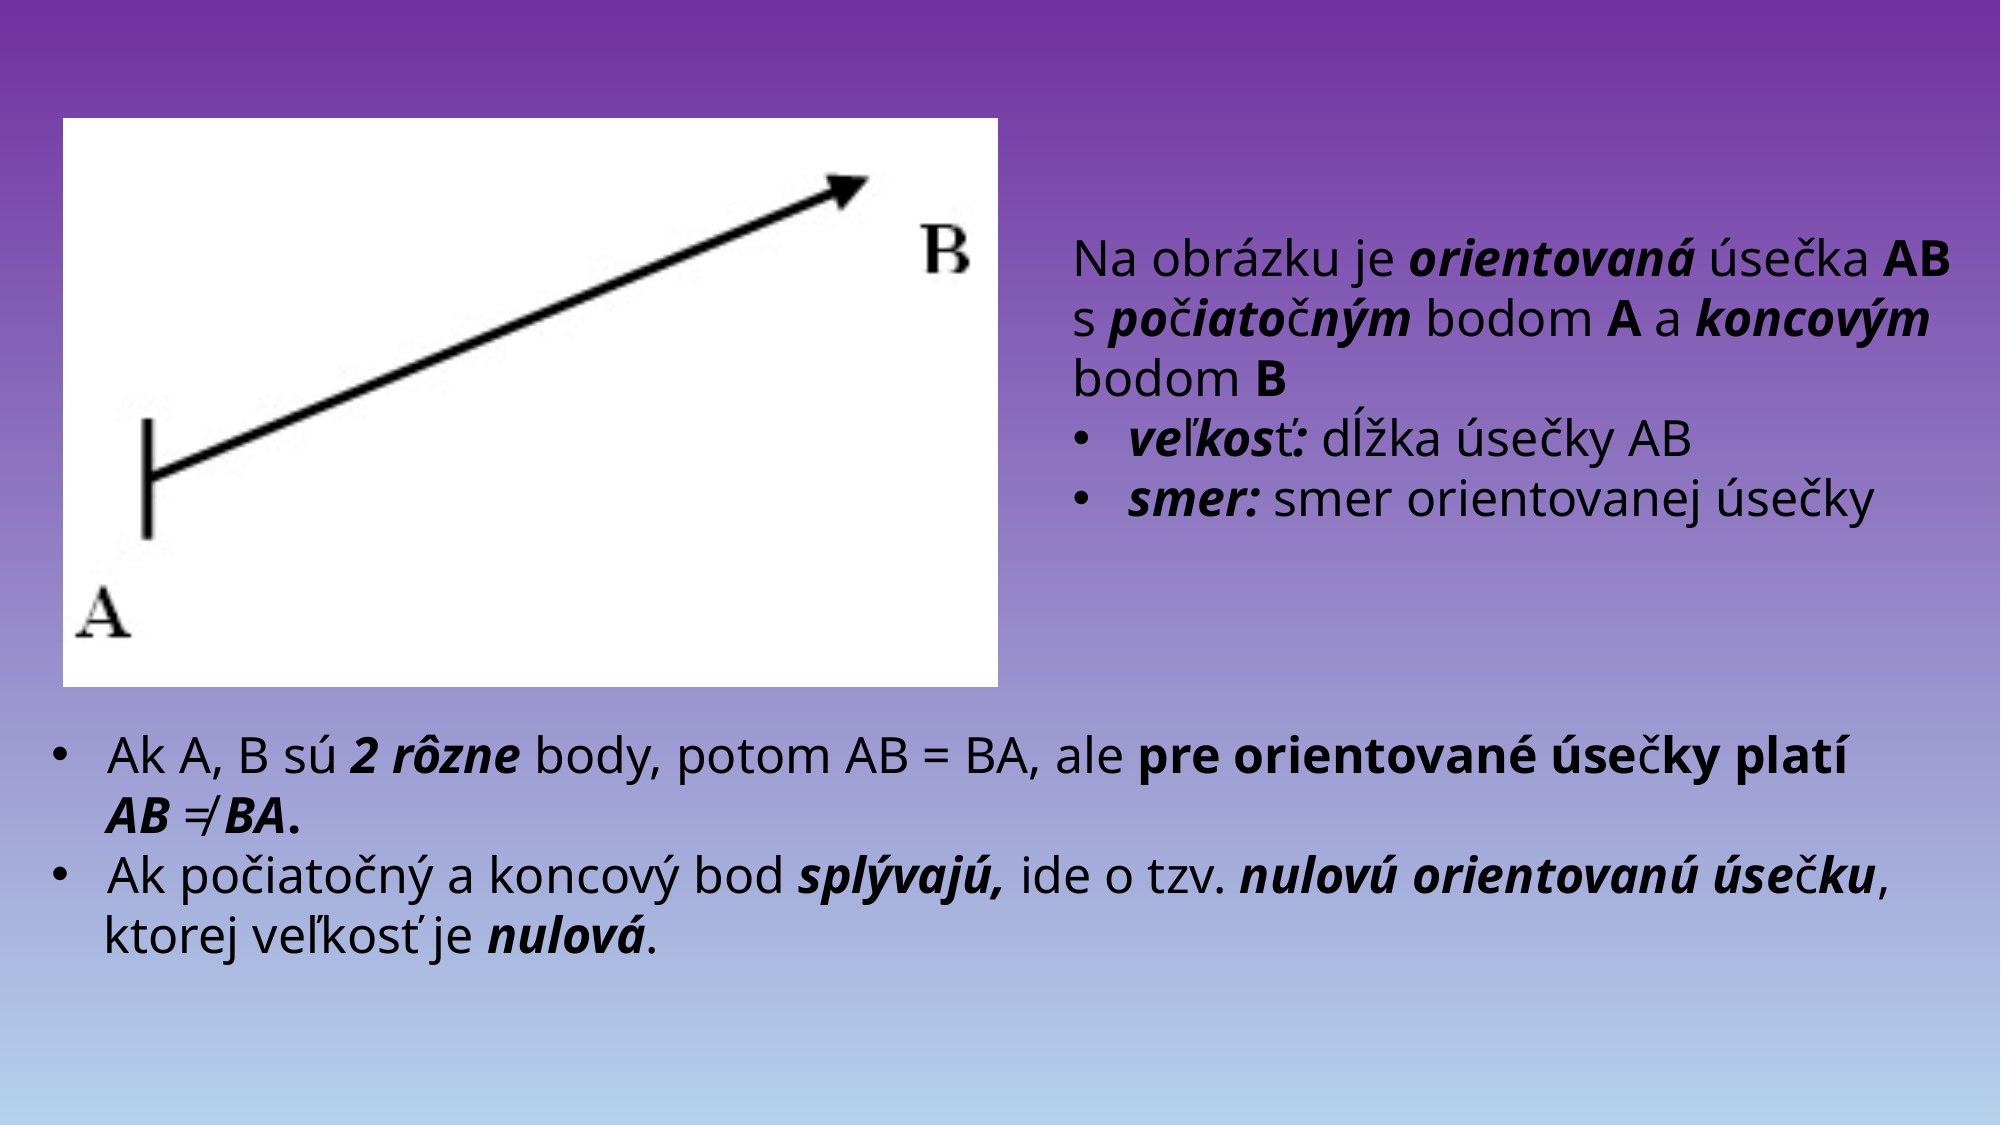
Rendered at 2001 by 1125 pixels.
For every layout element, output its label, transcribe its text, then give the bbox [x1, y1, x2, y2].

text_box Na obrázku je orientovaná úsečka AB s počiatočným bodom A a koncovým bodom B veľkosť: dĺžka úsečky AB smer: smer orientovanej úsečky [1057, 219, 2000, 535]
picture [63, 118, 998, 687]
text_box Ak A, B sú 2 rôzne body, potom AB = BA, ale pre orientované úsečky platí AB ≠ BA. Ak počiatočný a koncový bod splývajú, ide o tzv. nulovú orientovanú úsečku, ktorej veľkosť je nulová. [36, 715, 1921, 971]
